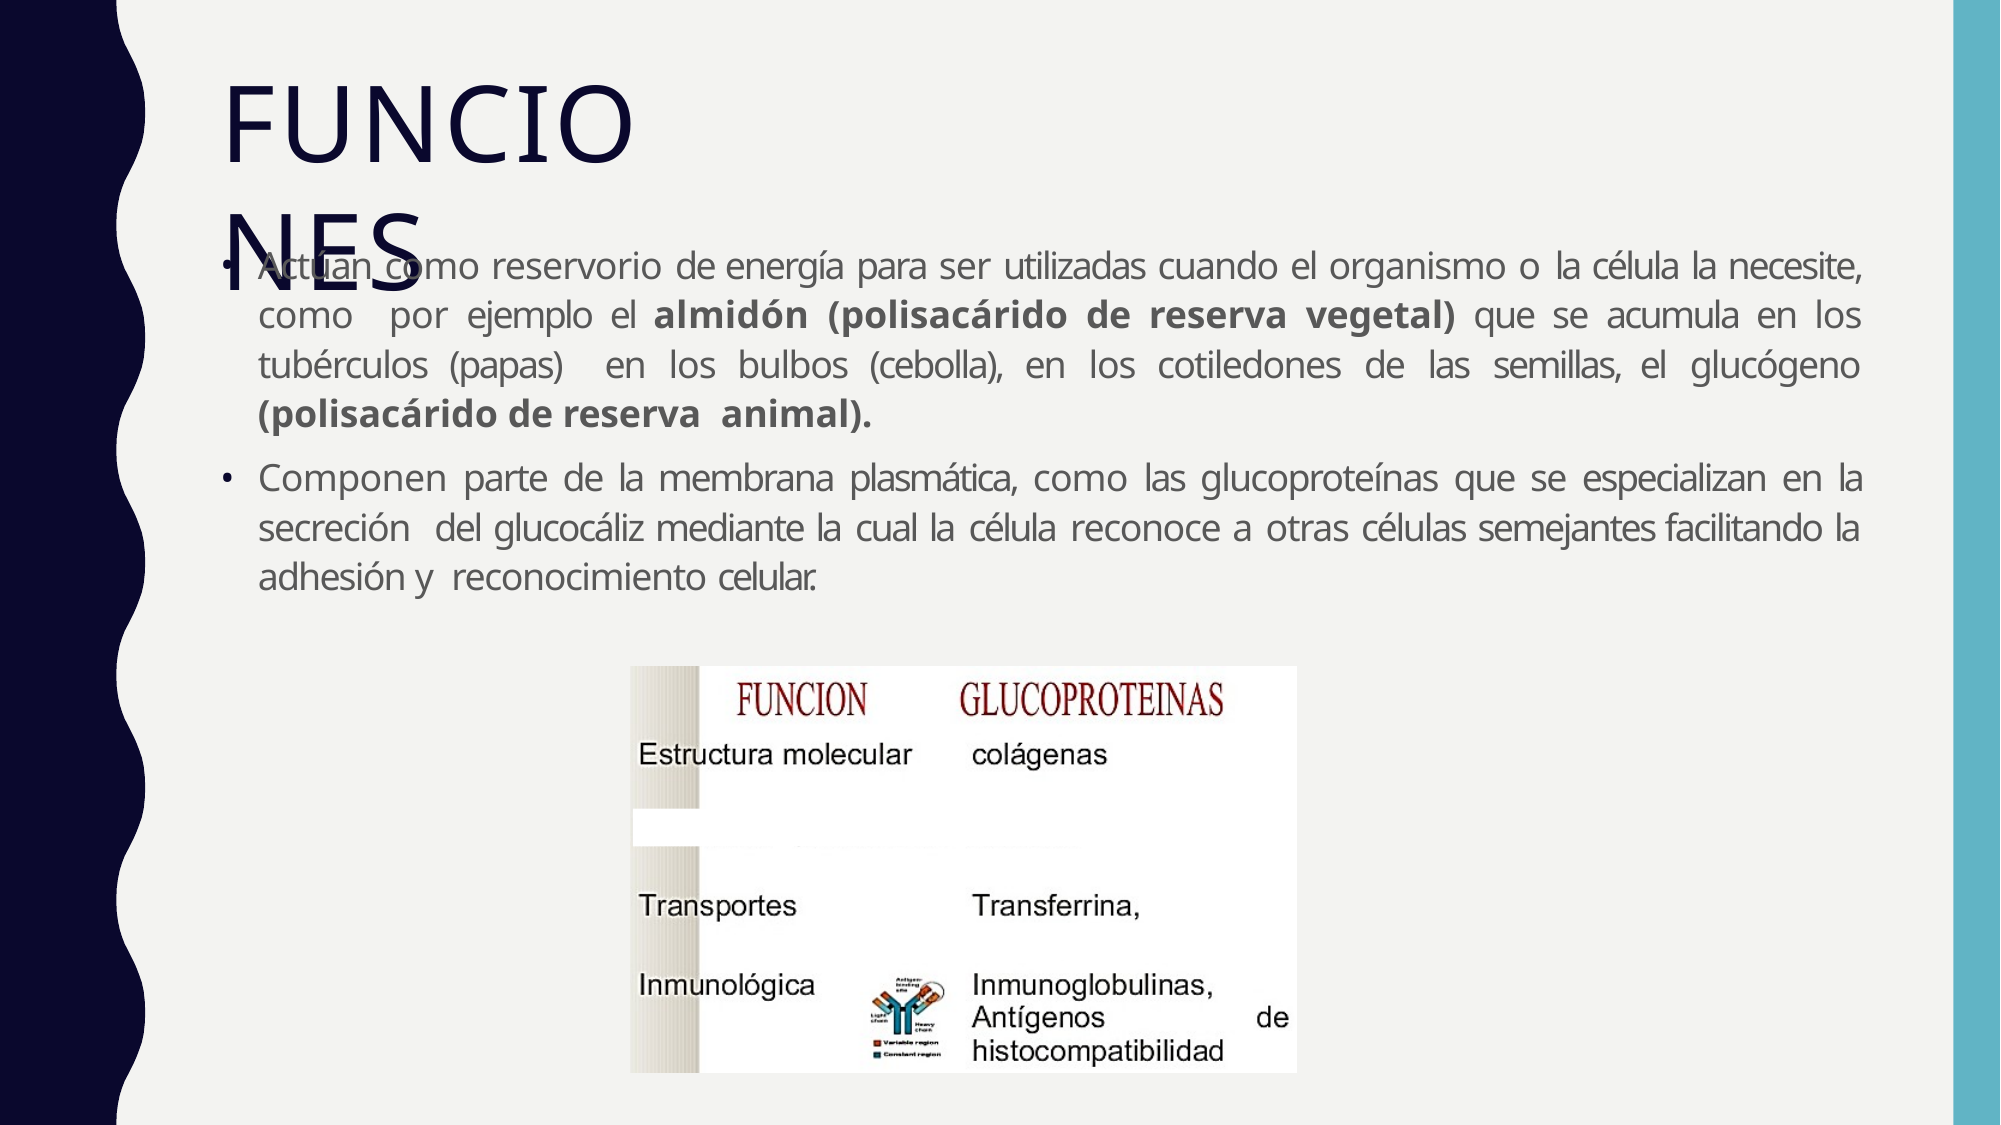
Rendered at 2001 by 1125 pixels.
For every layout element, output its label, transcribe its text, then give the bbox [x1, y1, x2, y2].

text_box Actúan como reservorio de energía para ser utilizadas cuando el organismo o la célula la necesite, como por ejemplo el almidón (polisacárido de reserva vegetal) que se acumula en los tubérculos (papas) en los bulbos (cebolla), en los cotiledones de las semillas, el glucógeno (polisacárido de reserva animal). Componen parte de la membrana plasmática, como las glucoproteínas que se especializan en la secreción del glucocáliz mediante la cual la célula reconoce a otras células semejantes facilitando la adhesión y reconocimiento celular. [218, 235, 1863, 599]
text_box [630, 666, 1298, 1074]
title FUNCIONES [218, 54, 718, 235]
